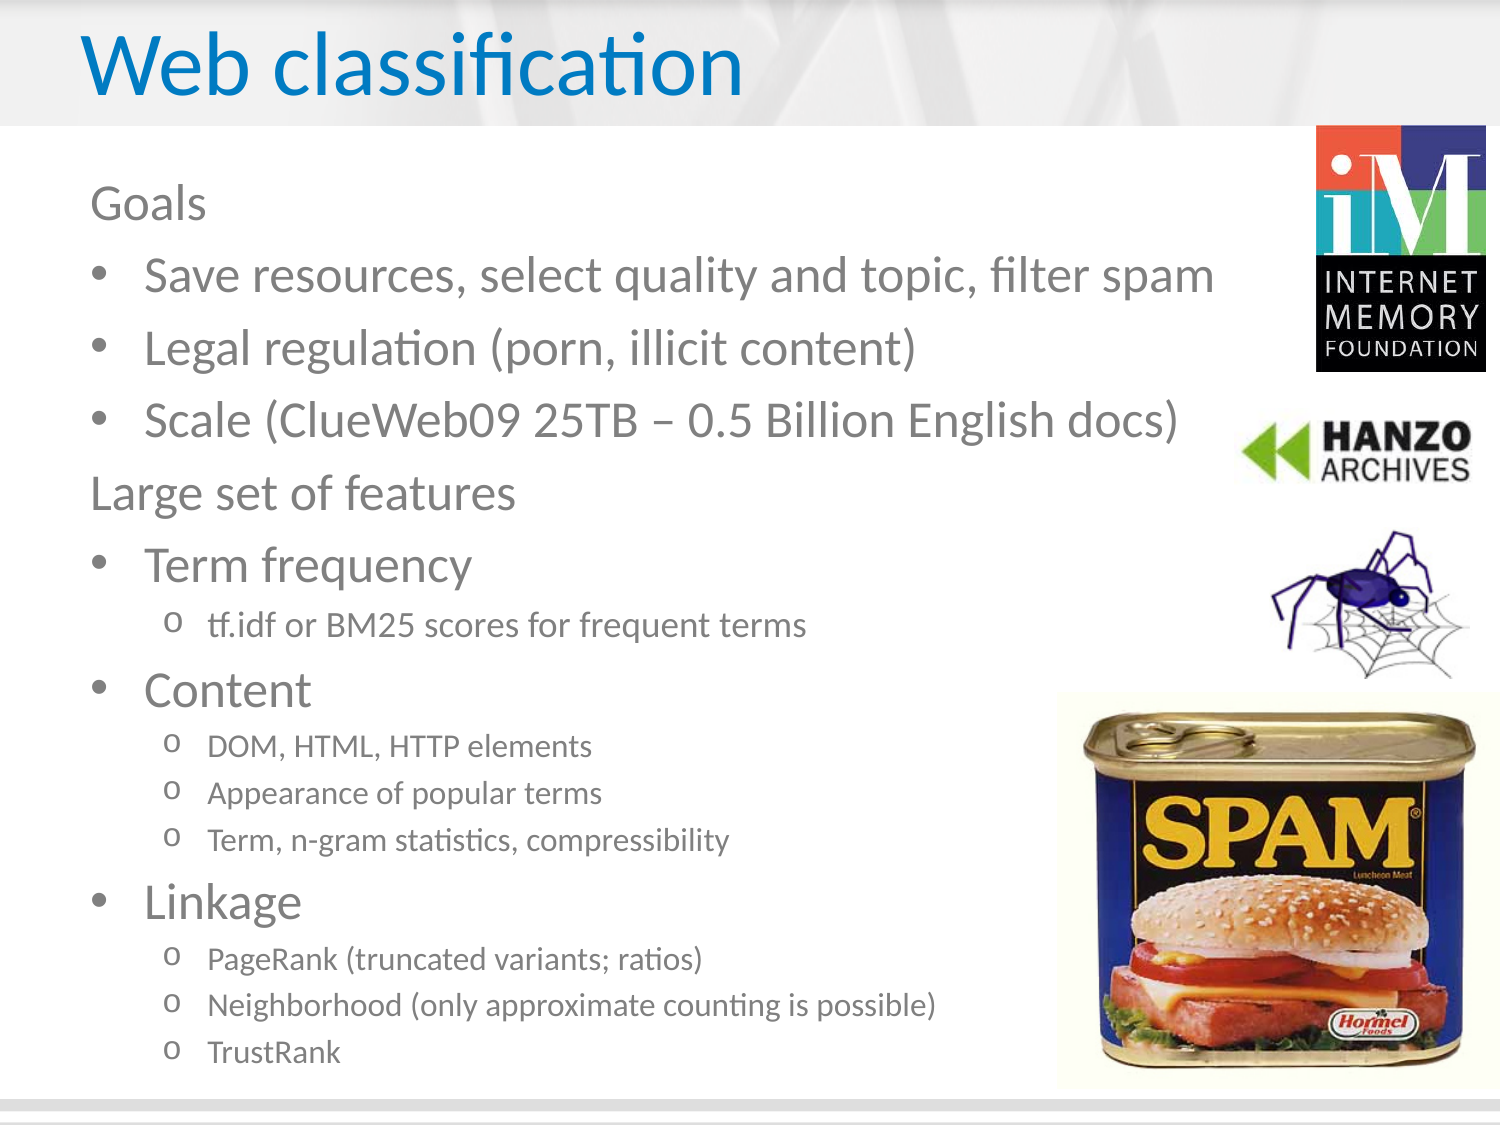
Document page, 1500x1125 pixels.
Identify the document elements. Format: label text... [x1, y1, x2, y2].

picture [1056, 692, 1500, 1089]
picture [1234, 408, 1485, 499]
picture [1269, 526, 1470, 679]
picture [0, 1099, 1500, 1125]
list Goals Save resources, select quality and topic, filter spam Legal regulation (porn, illicit content) Scale (ClueWeb09 25TB – 0.5 Billion English docs) Large set of features Term frequency tf.idf or BM25 scores for frequent terms Content DOM, HTML, HTTP elements Appearance of popular terms Term, n-gram statistics, compressibility Linkage PageRank (truncated variants; ratios) Neighborhood (only approximate counting is possible) TrustRank [75, 160, 1425, 1083]
title Web classification [64, 0, 1436, 121]
picture [0, 0, 1500, 372]
